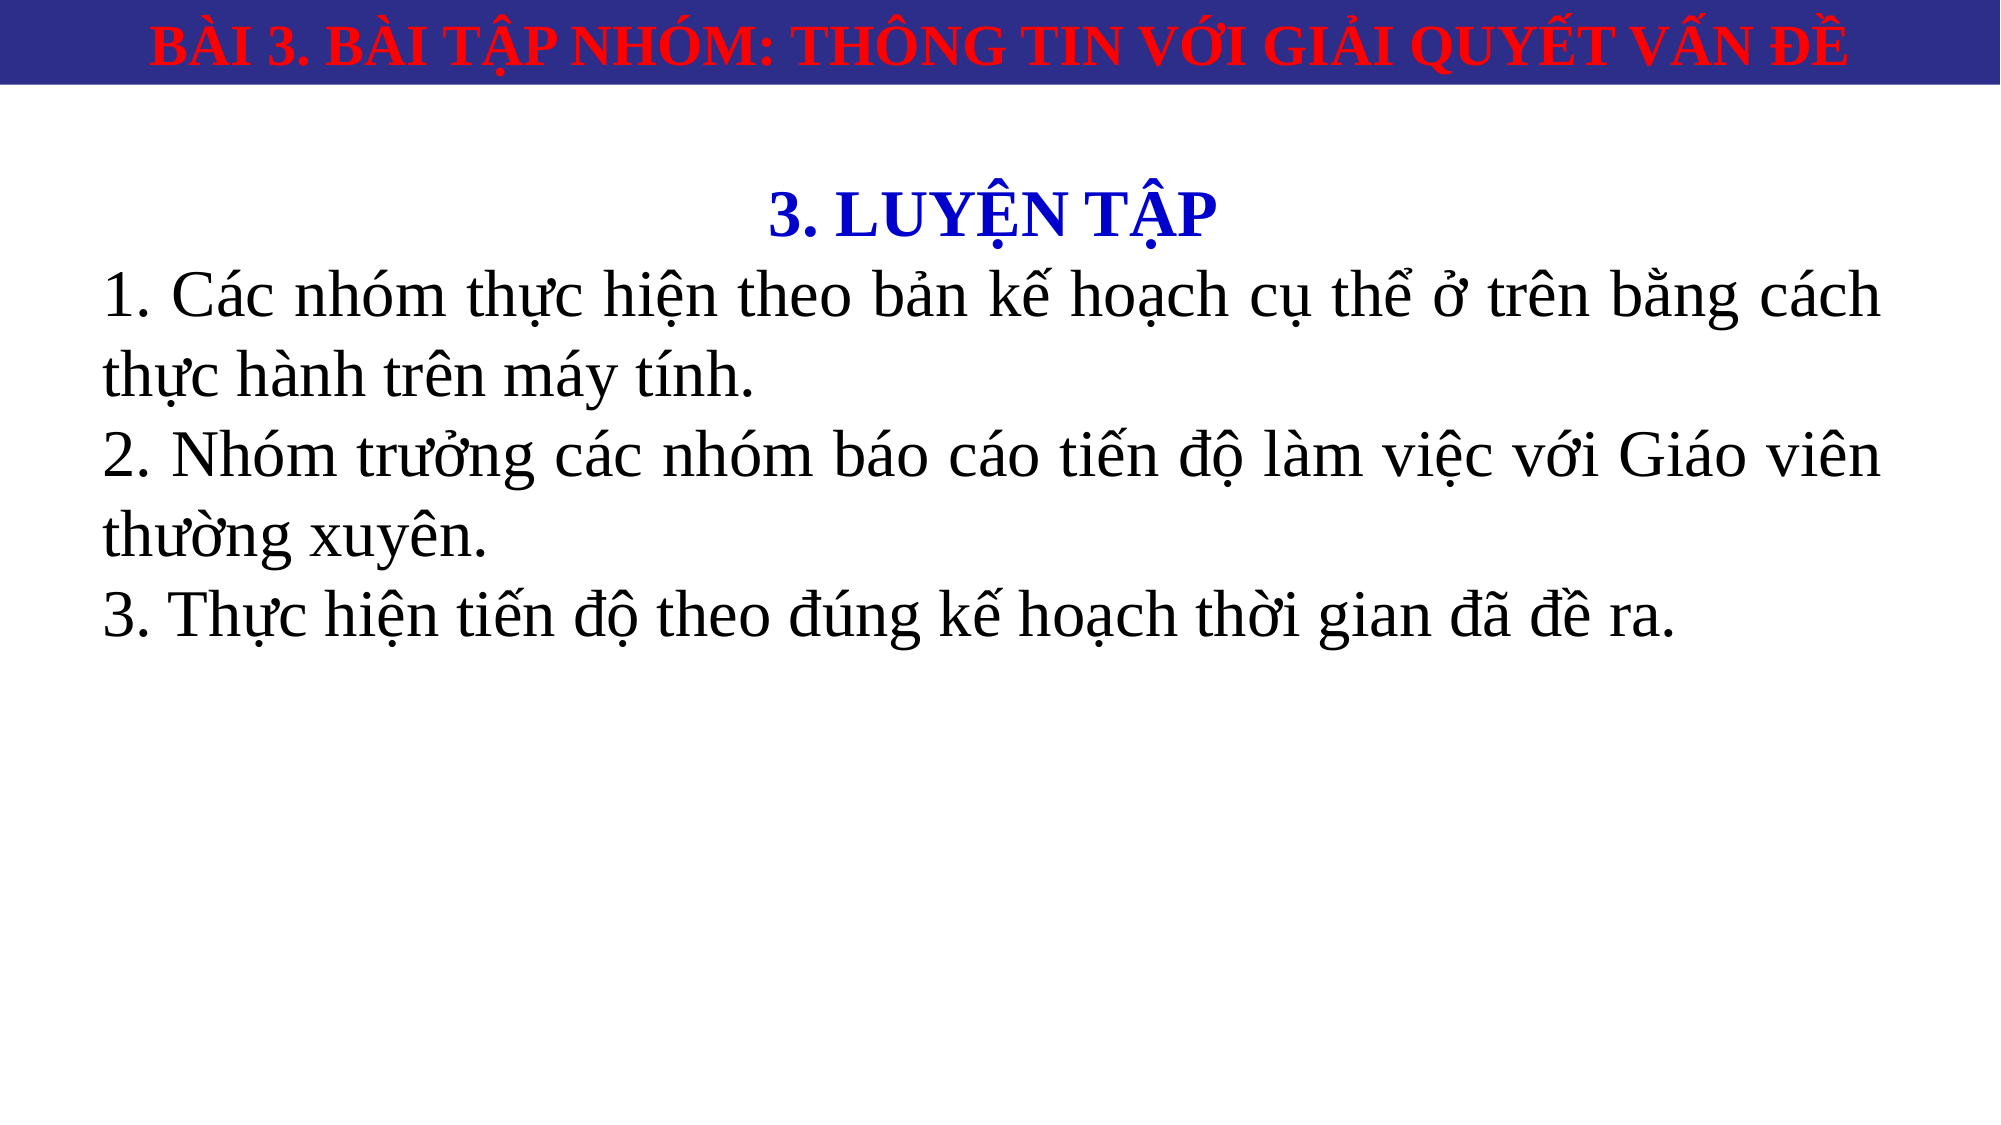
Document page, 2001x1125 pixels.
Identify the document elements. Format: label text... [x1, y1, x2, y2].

text_box BÀI 3. BÀI TẬP NHÓM: THÔNG TIN VỚI GIẢI QUYẾT VẤN ĐỀ [0, 0, 2000, 85]
text_box 3. LUYỆN TẬP 1. Các nhóm thực hiện theo bản kế hoạch cụ thể ở trên bằng cách thực hành trên máy tính. 2. Nhóm trưởng các nhóm báo cáo tiến độ làm việc với Giáo viên thường xuyên. 3. Thực hiện tiến độ theo đúng kế hoạch thời gian đã đề ra. [87, 162, 1900, 657]
